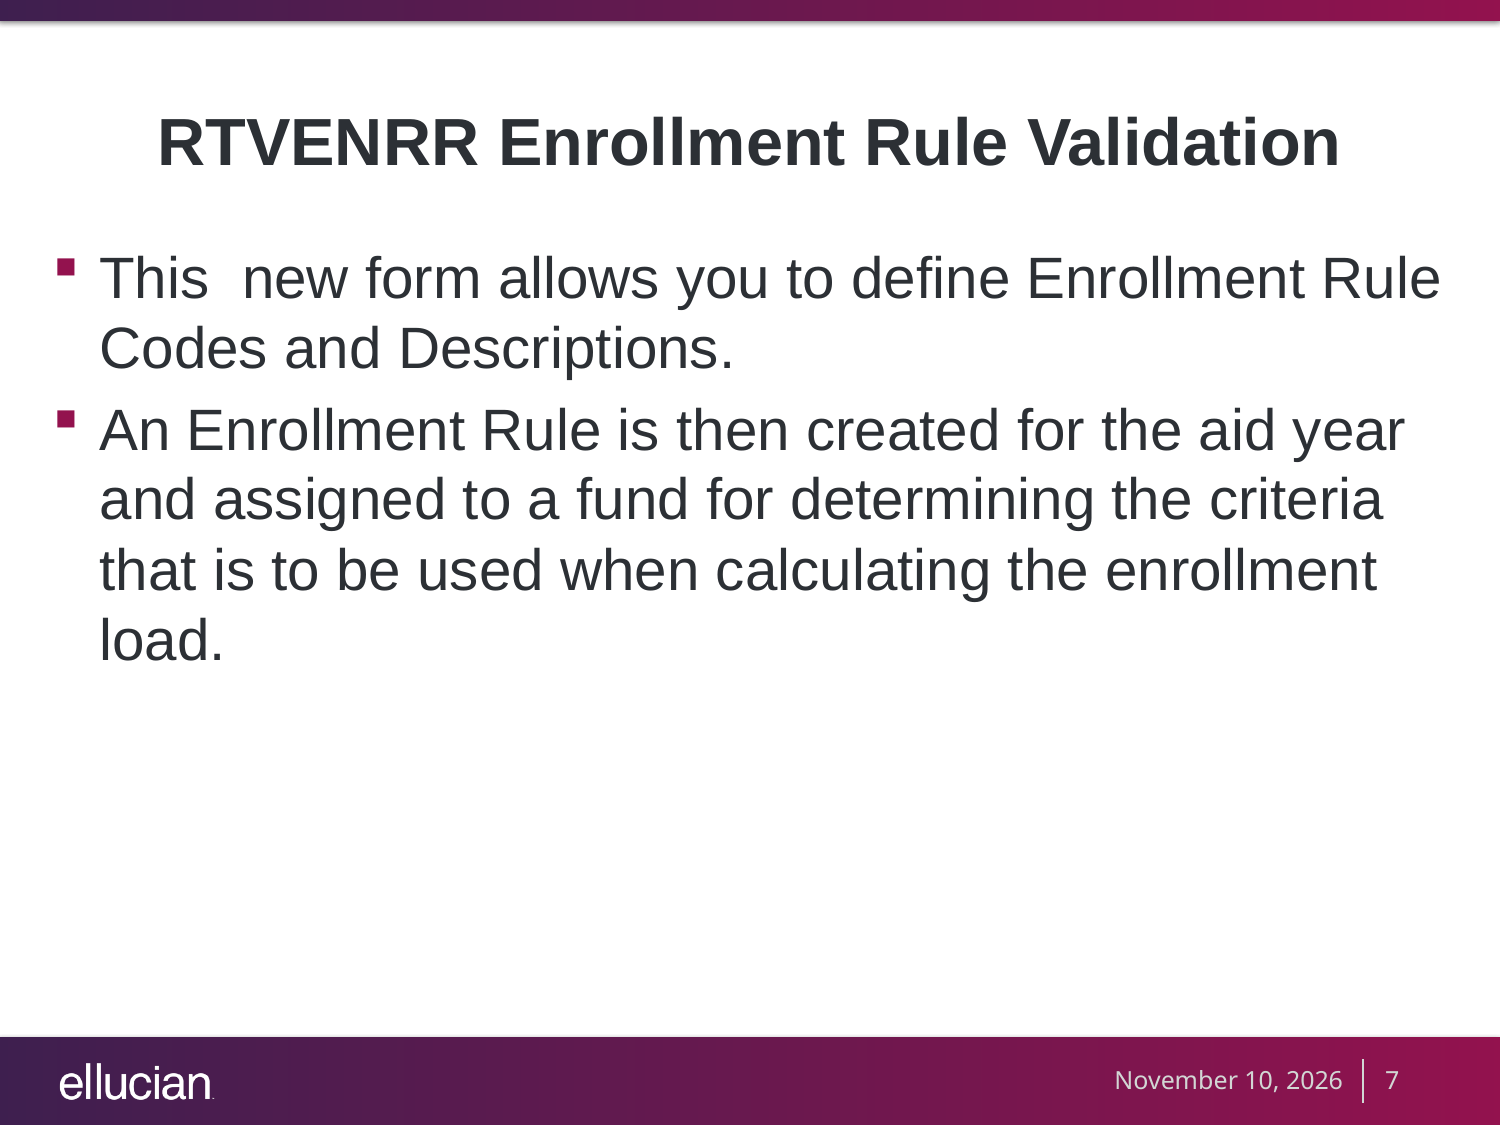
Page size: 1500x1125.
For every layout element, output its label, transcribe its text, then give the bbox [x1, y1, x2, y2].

slide_number 7 [1370, 1036, 1500, 1125]
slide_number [1008, 1035, 1359, 1125]
list This new form allows you to define Enrollment Rule Codes and Descriptions. An Enrollment Rule is then created for the aid year and assigned to a fund for determining the criteria that is to be used when calculating the enrollment load. [37, 232, 1463, 975]
picture [53, 1037, 221, 1125]
title RTVENRR Enrollment Rule Validation [37, 45, 1463, 232]
